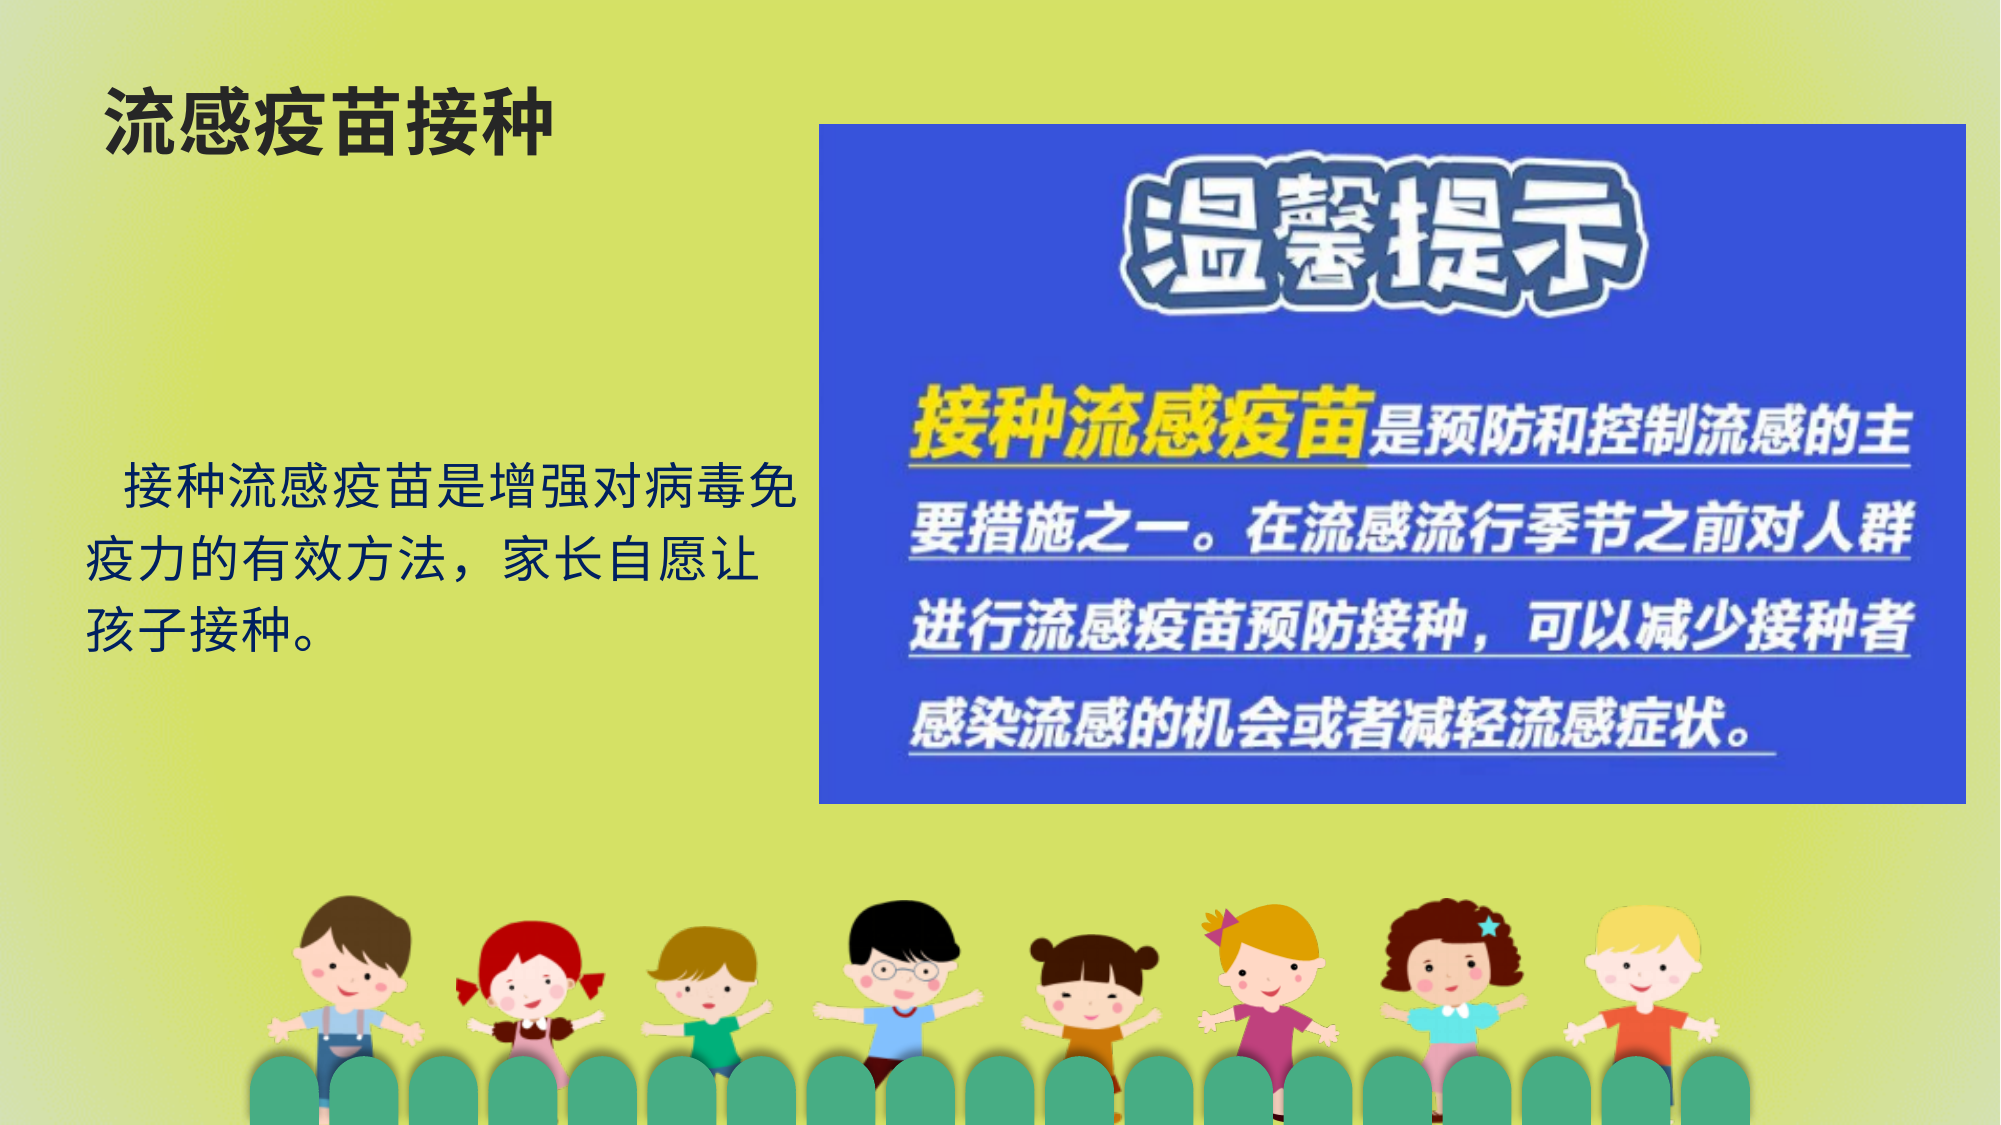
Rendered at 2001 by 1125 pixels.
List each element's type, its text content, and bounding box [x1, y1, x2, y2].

text_box 接种流感疫苗是增强对病毒免疫力的有效方法，家长自愿让孩子接种。 [75, 216, 820, 886]
text_box 流感疫苗接种 [102, 50, 598, 190]
picture [0, 0, 2001, 1125]
